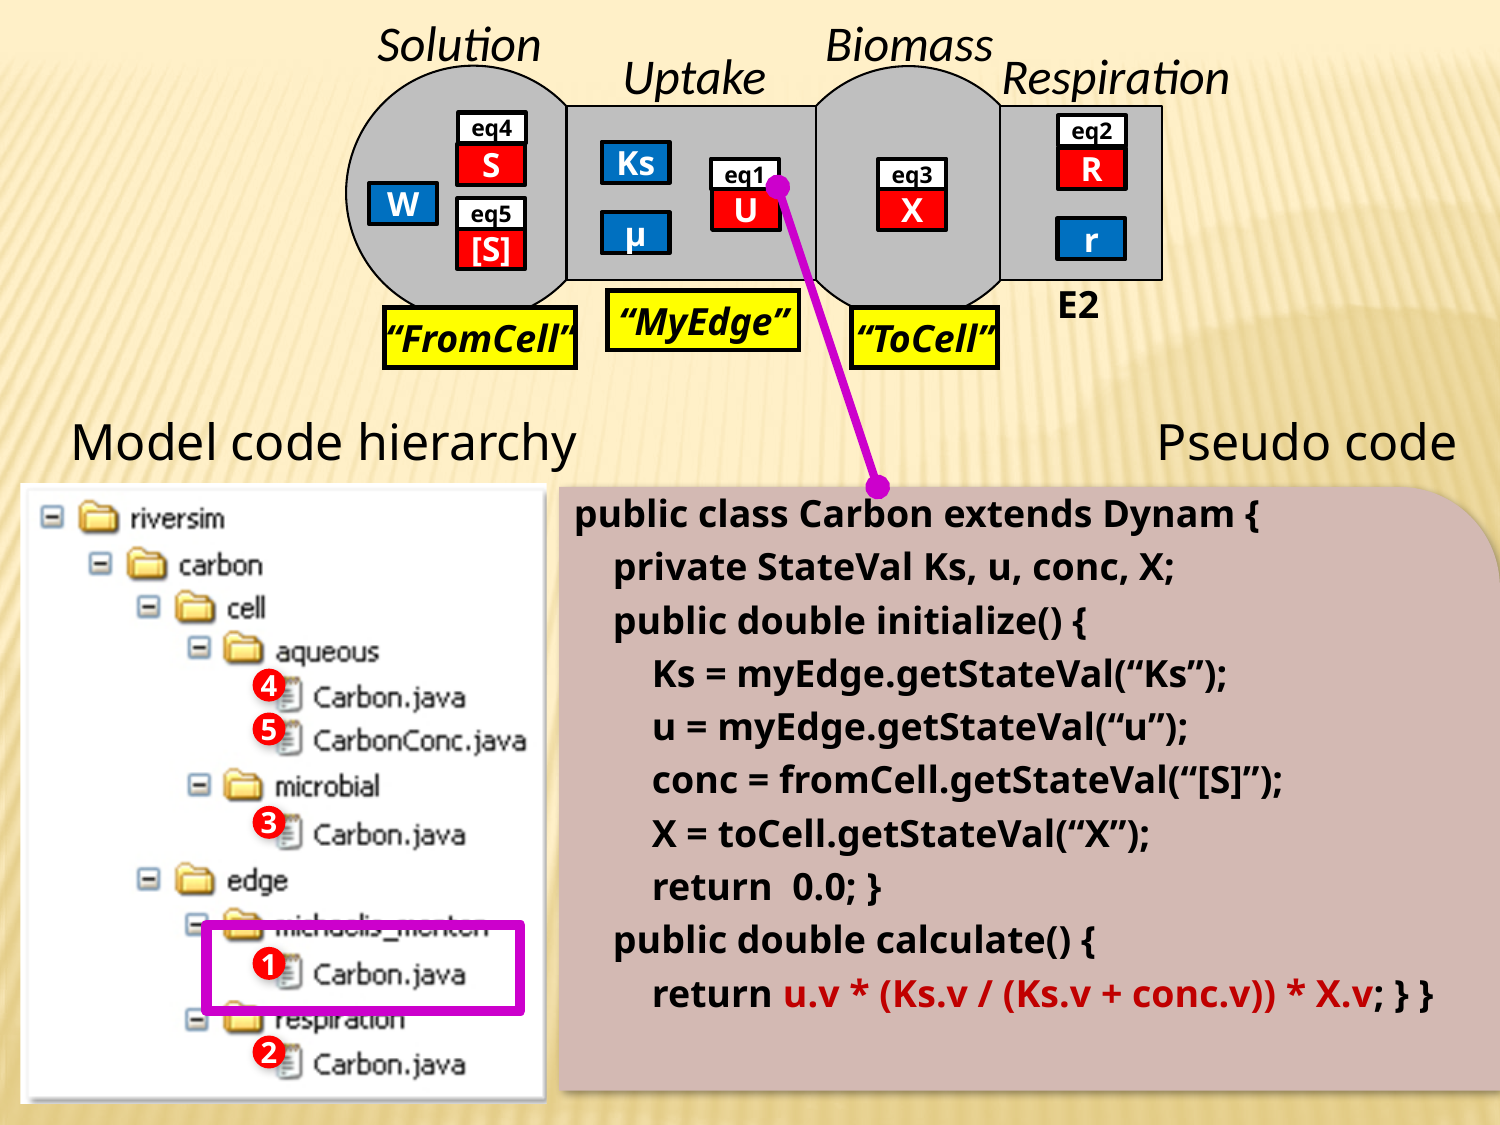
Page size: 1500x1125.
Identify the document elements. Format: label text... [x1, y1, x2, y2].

text_box [1000, 123, 1163, 280]
text_box Biomass [825, 11, 995, 42]
text_box Ks [600, 140, 672, 185]
text_box eq4 [456, 110, 528, 145]
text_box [710, 158, 781, 231]
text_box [878, 158, 947, 231]
text_box r [1055, 216, 1127, 261]
text_box [346, 65, 567, 307]
text_box “FromCell” [384, 307, 576, 368]
text_box “MyEdge” [607, 290, 799, 351]
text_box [621, 44, 1233, 106]
text_box [566, 106, 817, 280]
text_box µ [600, 210, 672, 255]
text_box E2 [1042, 280, 1115, 334]
picture [19, 482, 547, 1105]
text_box Pseudo code [1142, 403, 1500, 478]
text_box E1 [654, 280, 727, 290]
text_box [1057, 115, 1127, 190]
text_box [790, 221, 884, 493]
text_box C1 [431, 368, 507, 375]
text_box [816, 123, 1001, 307]
text_box eq5 [455, 196, 527, 231]
text_box [S] [455, 231, 527, 271]
text_box Model code hierarchy [55, 403, 620, 478]
text_box S [455, 142, 527, 187]
text_box “ToCell” [851, 307, 998, 368]
text_box public class Carbon extends Dynam { private StateVal Ks, u, conc, X; public double initialize() { Ks = myEdge.getStateVal(“Ks”); u = myEdge.getStateVal(“u”); conc = fromCell.getStateVal(“[S]”); X = toCell.getStateVal(“X”); return 0.0; } public double calculate() { return u.v * (Ks.v / (Ks.v + conc.v)) * X.v; } } [557, 484, 1500, 1093]
text_box Solution [377, 11, 554, 72]
text_box C2 [871, 368, 947, 375]
text_box W [367, 181, 439, 226]
